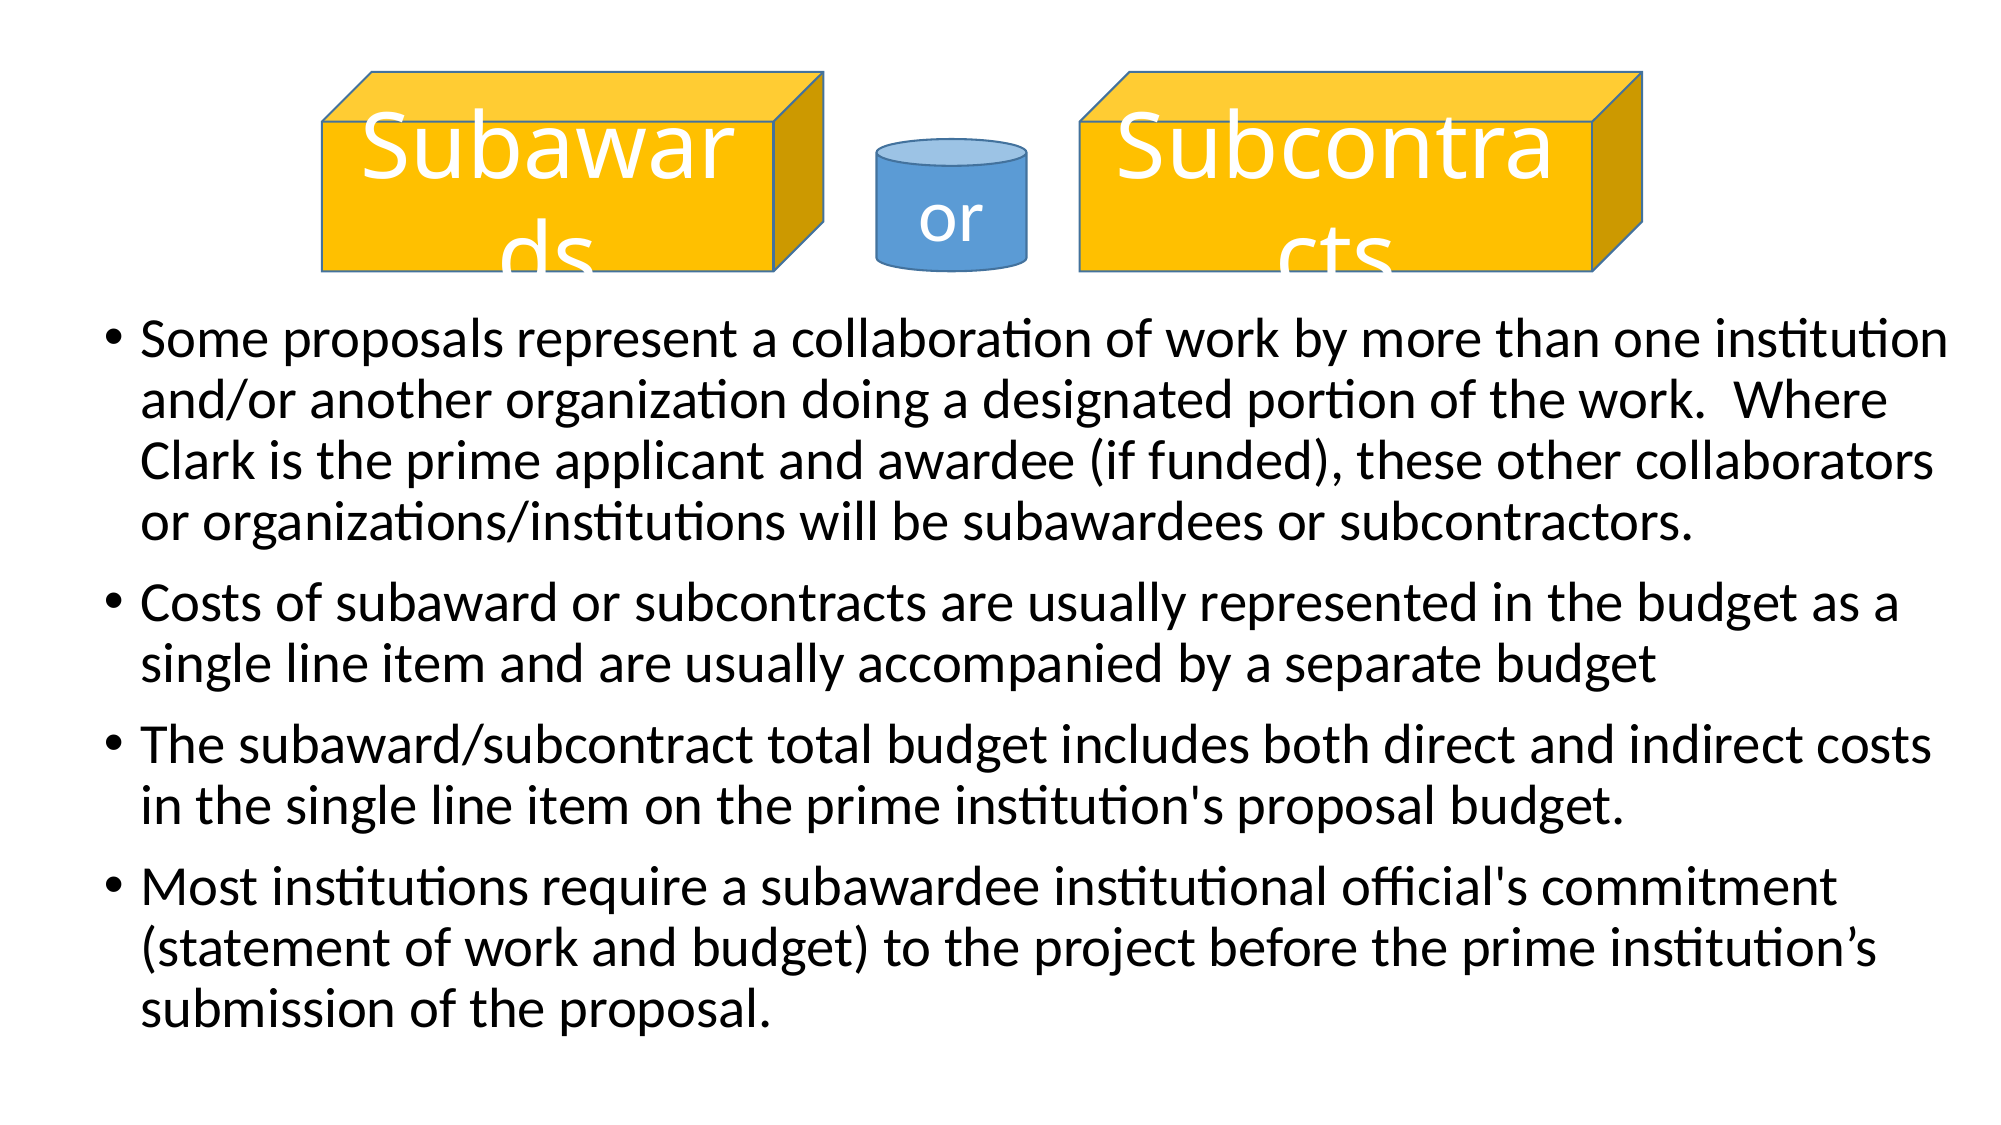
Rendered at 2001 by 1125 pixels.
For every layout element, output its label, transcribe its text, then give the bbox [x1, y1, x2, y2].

list Some proposals represent a collaboration of work by more than one institution and/or another organization doing a designated portion of the work. Where Clark is the prime applicant and awardee (if funded), these other collaborators or organizations/institutions will be subawardees or subcontractors. Costs of subaward or subcontracts are usually represented in the budget as a single line item and are usually accompanied by a separate budget The subaward/subcontract total budget includes both direct and indirect costs in the single line item on the prime institution's proposal budget. Most institutions require a subawardee institutional official's commitment (statement of work and budget) to the project before the prime institution’s submission of the proposal. [88, 301, 1973, 1108]
text_box or [875, 137, 1028, 273]
text_box Subawards [320, 70, 825, 273]
text_box Subcontracts [1078, 70, 1644, 273]
